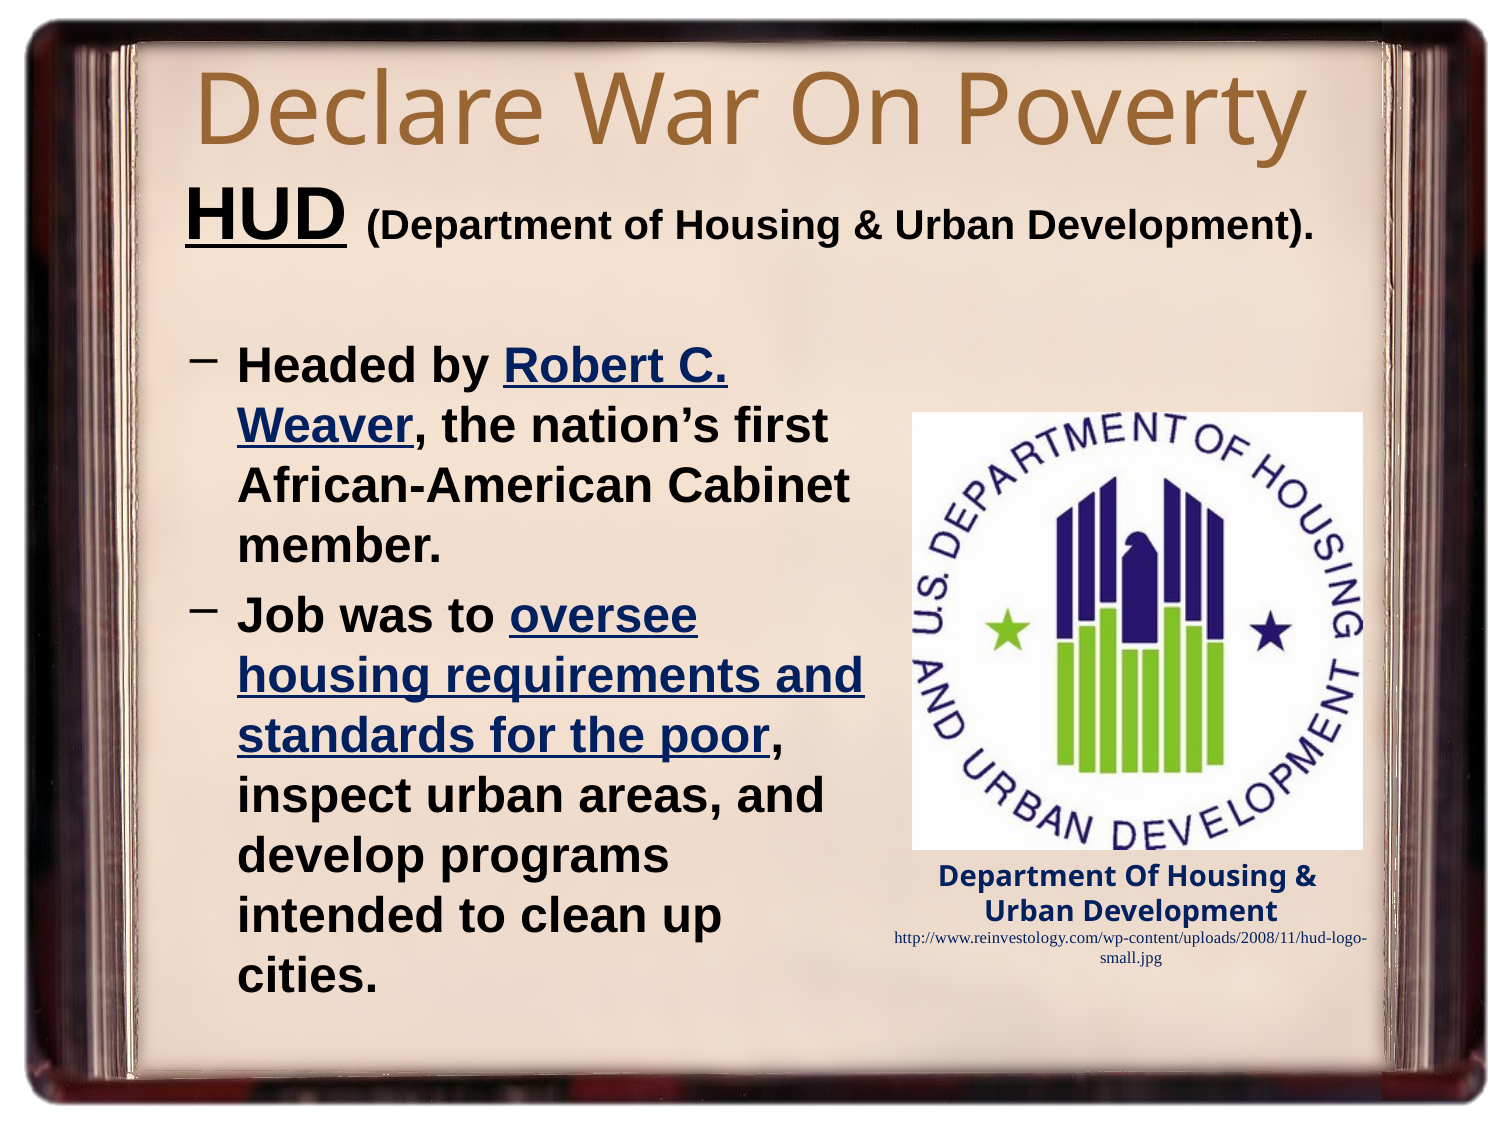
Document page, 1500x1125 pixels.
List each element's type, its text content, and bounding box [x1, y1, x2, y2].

text_box Department Of Housing & Urban Development http://www.reinvestology.com/wp-content/uploads/2008/11/hud-logo-small.jpg [862, 849, 1400, 975]
picture [0, 0, 1500, 1125]
title Declare War On Poverty HUD (Department of Housing & Urban Development). [75, 62, 1425, 288]
list Headed by Robert C. Weaver, the nation’s first African-American Cabinet member. Job was to oversee housing requirements and standards for the poor, inspect urban areas, and develop programs intended to clean up cities. [99, 324, 888, 1050]
